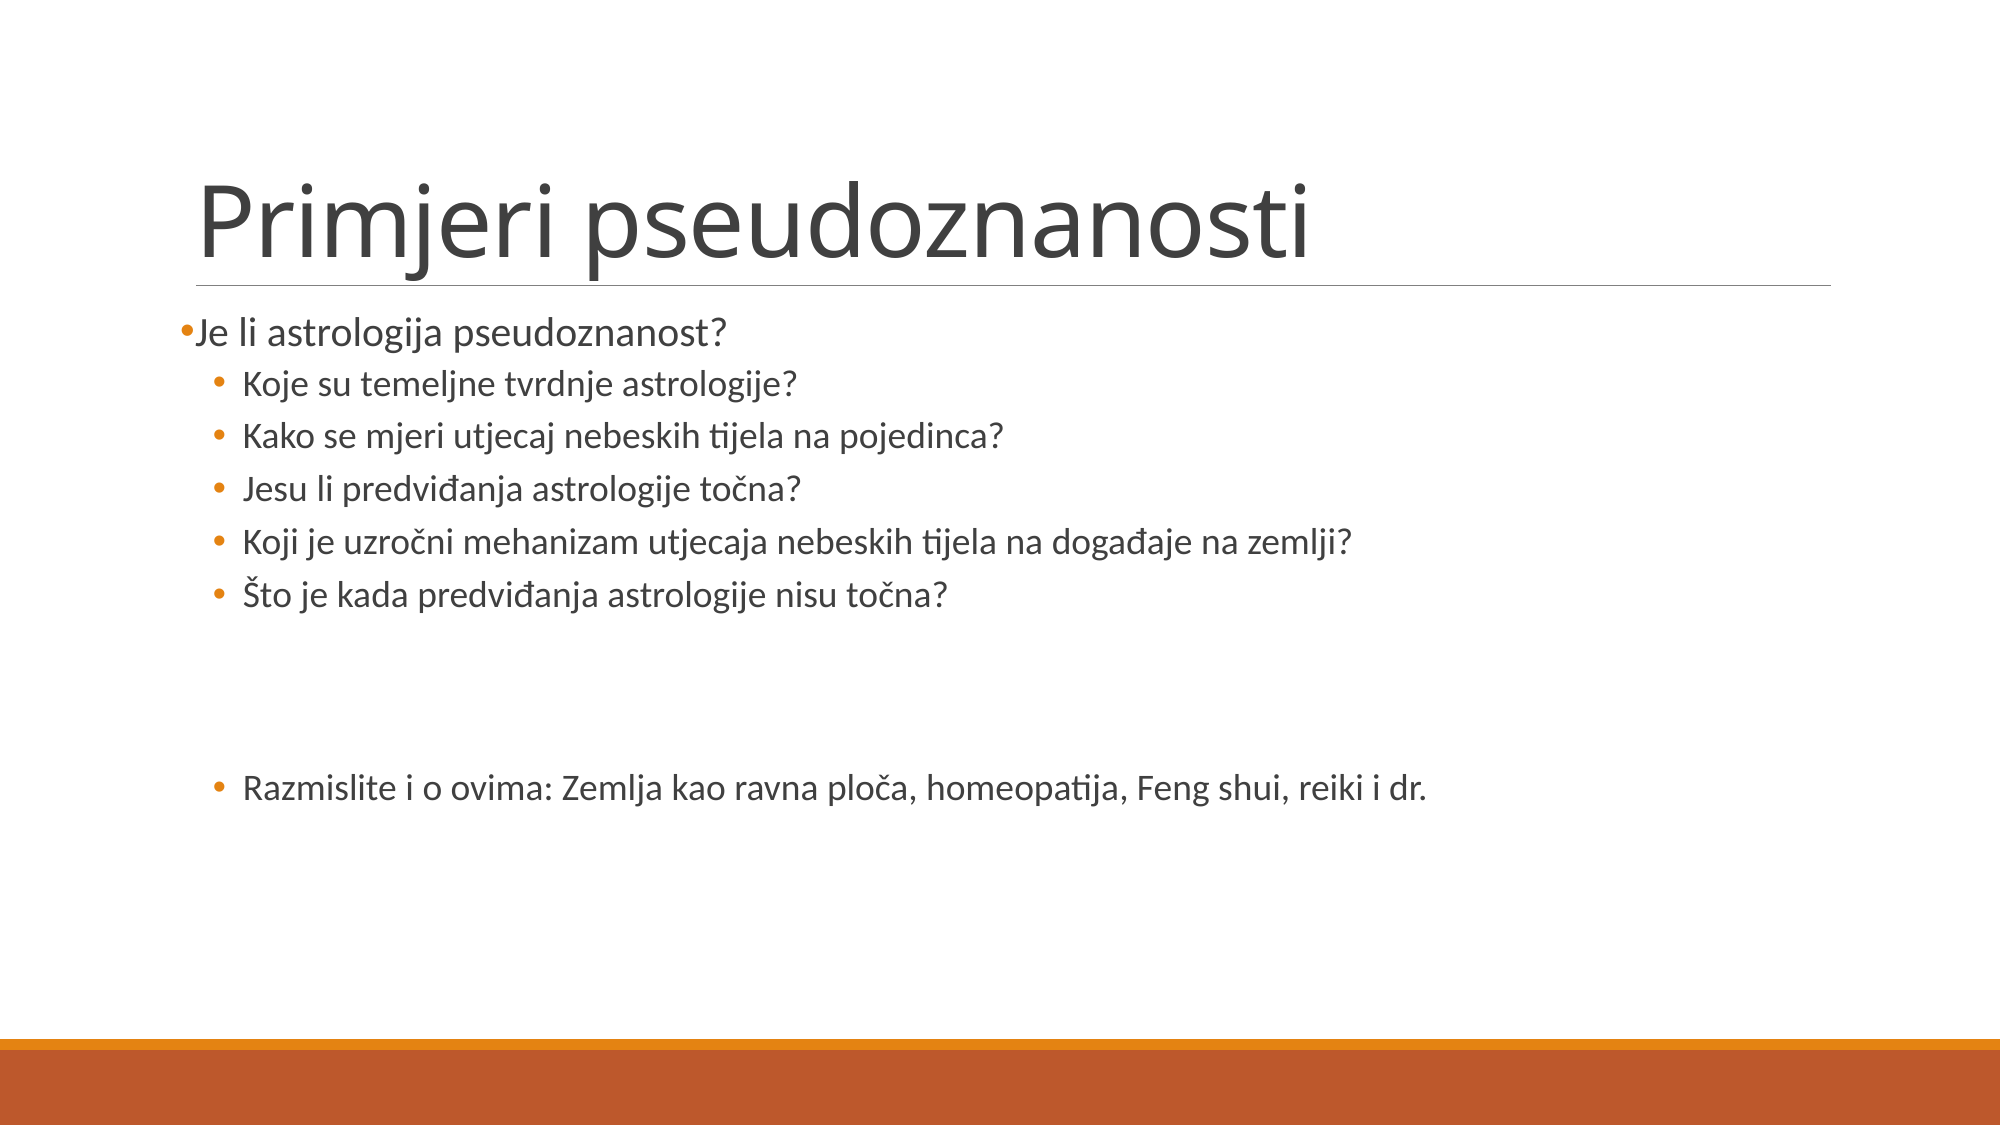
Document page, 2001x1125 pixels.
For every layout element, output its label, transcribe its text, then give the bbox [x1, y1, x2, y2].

title Primjeri pseudoznanosti [180, 47, 1830, 285]
list Je li astrologija pseudoznanost? Koje su temeljne tvrdnje astrologije? Kako se mjeri utjecaj nebeskih tijela na pojedinca? Jesu li predviđanja astrologije točna? Koji je uzročni mehanizam utjecaja nebeskih tijela na događaje na zemlji? Što je kada predviđanja astrologije nisu točna? Razmislite i o ovima: Zemlja kao ravna ploča, homeopatija, Feng shui, reiki i dr. [180, 302, 1830, 963]
